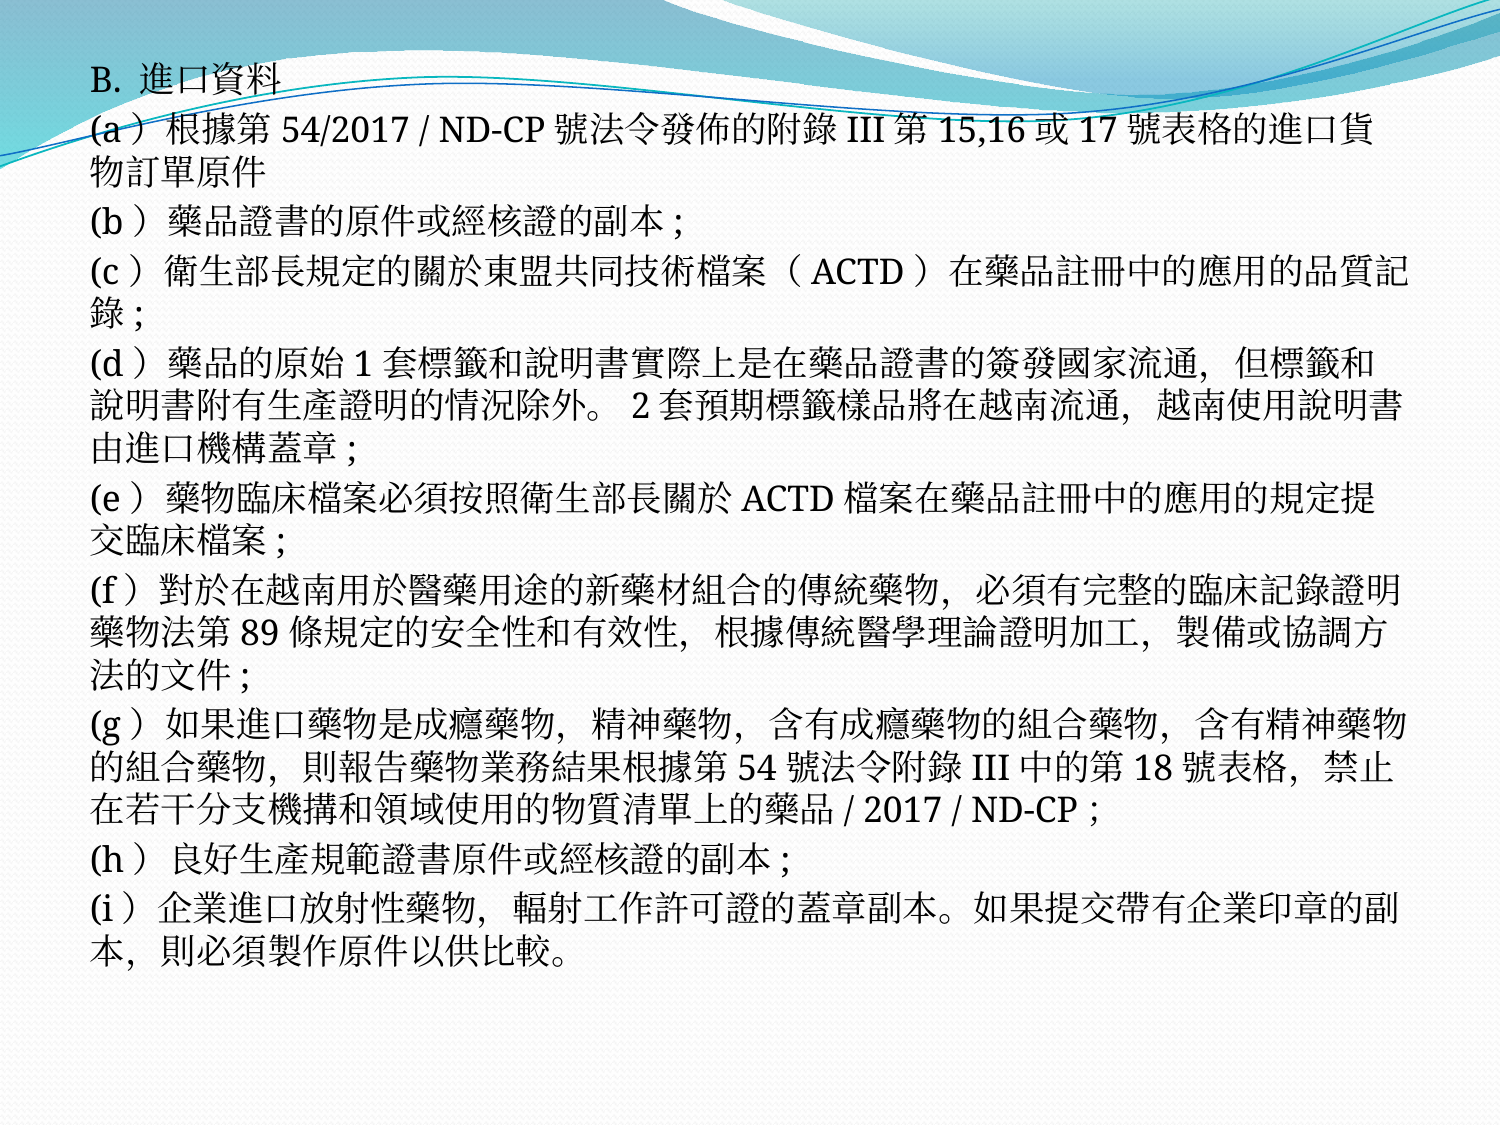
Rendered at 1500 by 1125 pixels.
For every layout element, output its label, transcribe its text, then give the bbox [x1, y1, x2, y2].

list B. 進口資料 (a）根據第54/2017 / ND-CP號法令發佈的附錄III第15,16或17號表格的進口貨物訂單原件 (b）藥品證書的原件或經核證的副本; (c）衛生部長規定的關於東盟共同技術檔案（ACTD）在藥品註冊中的應用的品質記錄; (d）藥品的原始1套標籤和說明書實際上是在藥品證書的簽發國家流通，但標籤和說明書附有生產證明的情況除外。2套預期標籤樣品將在越南流通，越南使用說明書由進口機構蓋章; (e）藥物臨床檔案必須按照衛生部長關於ACTD檔案在藥品註冊中的應用的規定提交臨床檔案; (f）對於在越南用於醫藥用途的新藥材組合的傳統藥物，必須有完整的臨床記錄證明藥物法第89條規定的安全性和有效性，根據傳統醫學理論證明加工，製備或協調方法的文件; (g）如果進口藥物是成癮藥物，精神藥物，含有成癮藥物的組合藥物，含有精神藥物的組合藥物，則報告藥物業務結果根據第54號法令附錄III中的第18號表格，禁止在若干分支機搆和領域使用的物質清單上的藥品/ 2017 / ND-CP； (h）良好生產規範證書原件或經核證的副本; (i）企業進口放射性藥物，輻射工作許可證的蓋章副本。如果提交帶有企業印章的副本，則必須製作原件以供比較。 [75, 50, 1425, 1088]
